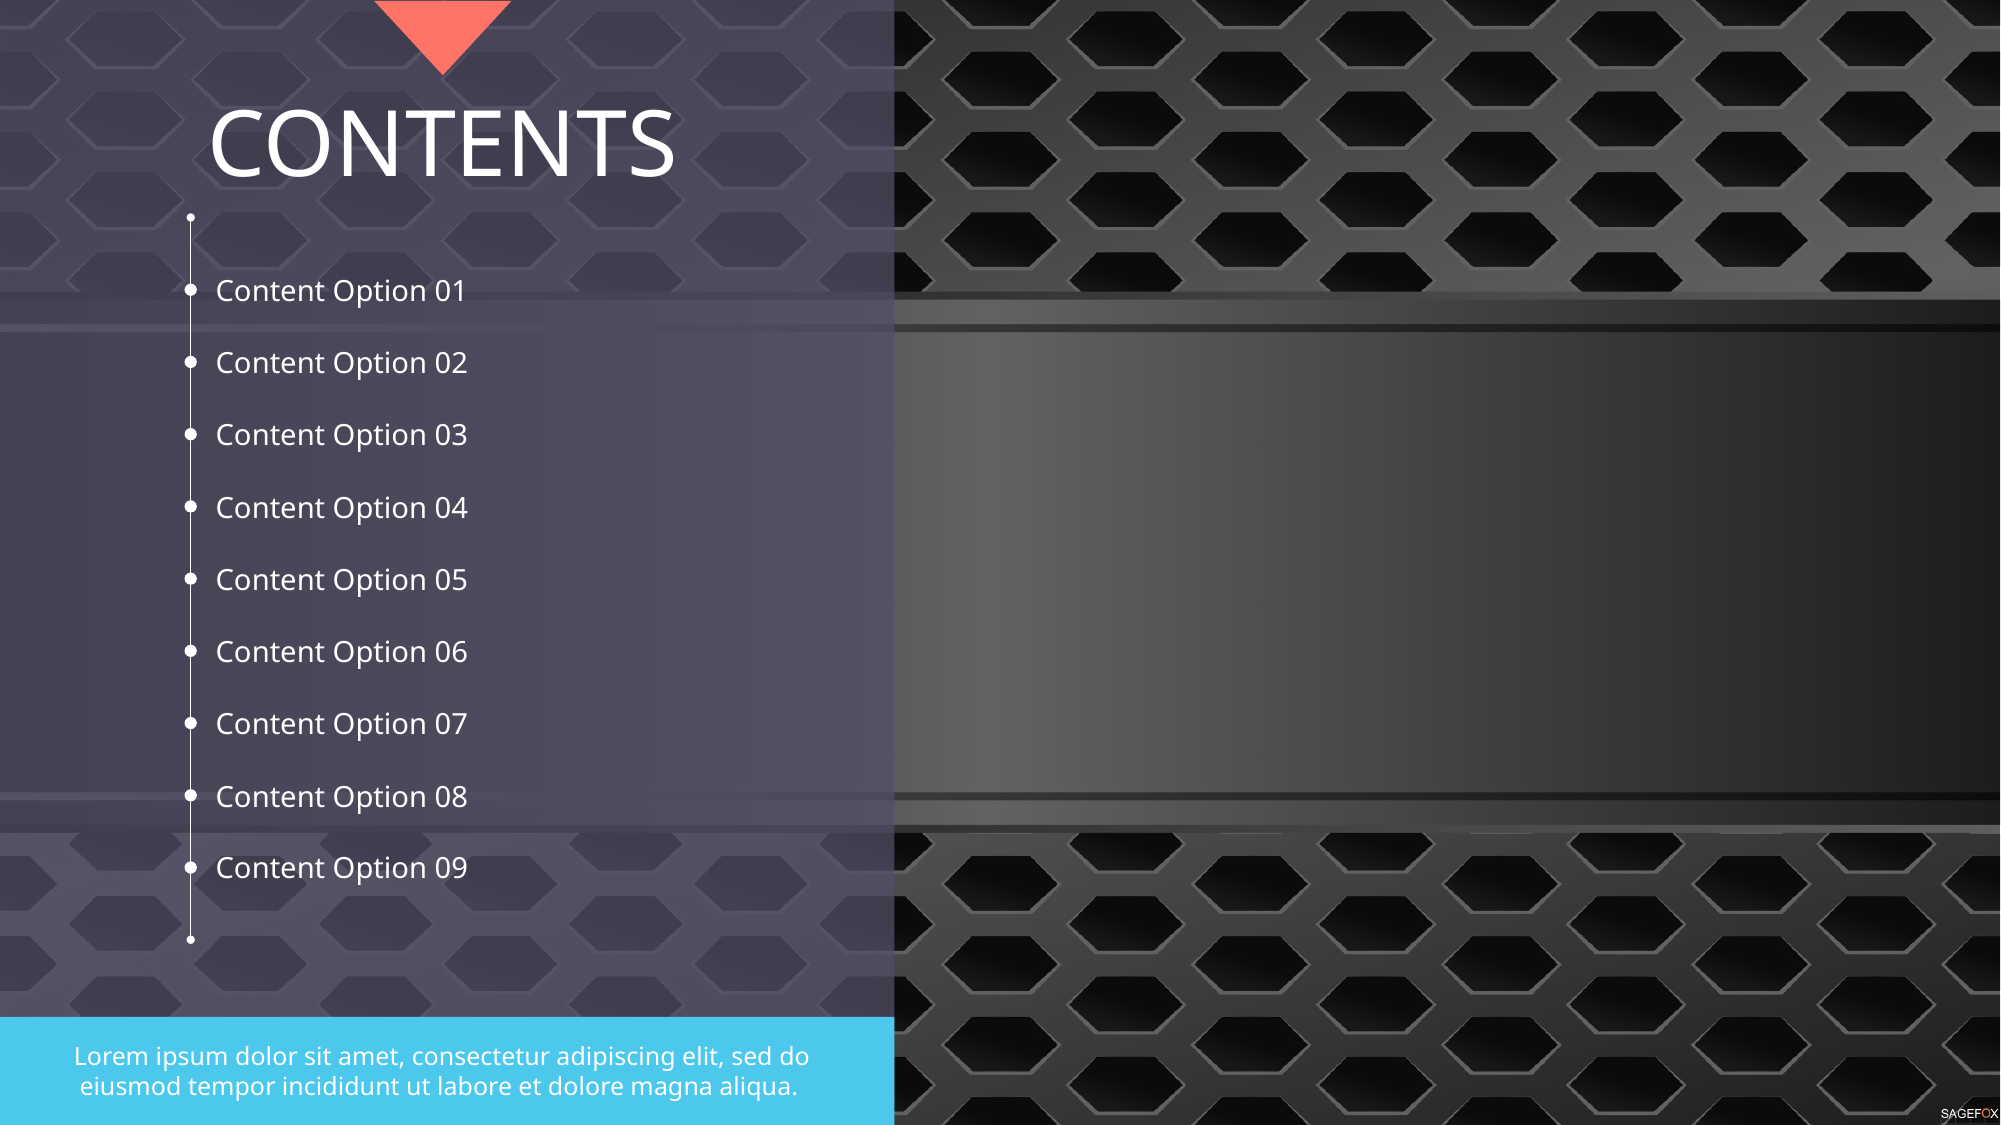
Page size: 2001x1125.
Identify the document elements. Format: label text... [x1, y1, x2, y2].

text_box Lorem ipsum dolor sit amet, consectetur adipiscing elit, sed do eiusmod tempor incididunt ut labore et dolore magna aliqua. [11, 1033, 874, 1108]
text_box Content Option 06 [200, 626, 501, 676]
text_box [371, 0, 514, 77]
text_box [0, 0, 895, 1016]
text_box Content Option 08 [200, 770, 501, 821]
text_box Content Option 04 [200, 481, 501, 532]
text_box Content Option 05 [200, 554, 501, 604]
text_box Content Option 02 [200, 337, 501, 387]
text_box Content Option 07 [200, 697, 501, 748]
text_box [0, 1016, 895, 1125]
picture [895, 0, 2001, 1125]
text_box CONTENTS [142, 77, 743, 202]
text_box Content Option 03 [200, 408, 501, 459]
text_box Content Option 09 [200, 842, 501, 893]
text_box Content Option 01 [200, 264, 501, 315]
